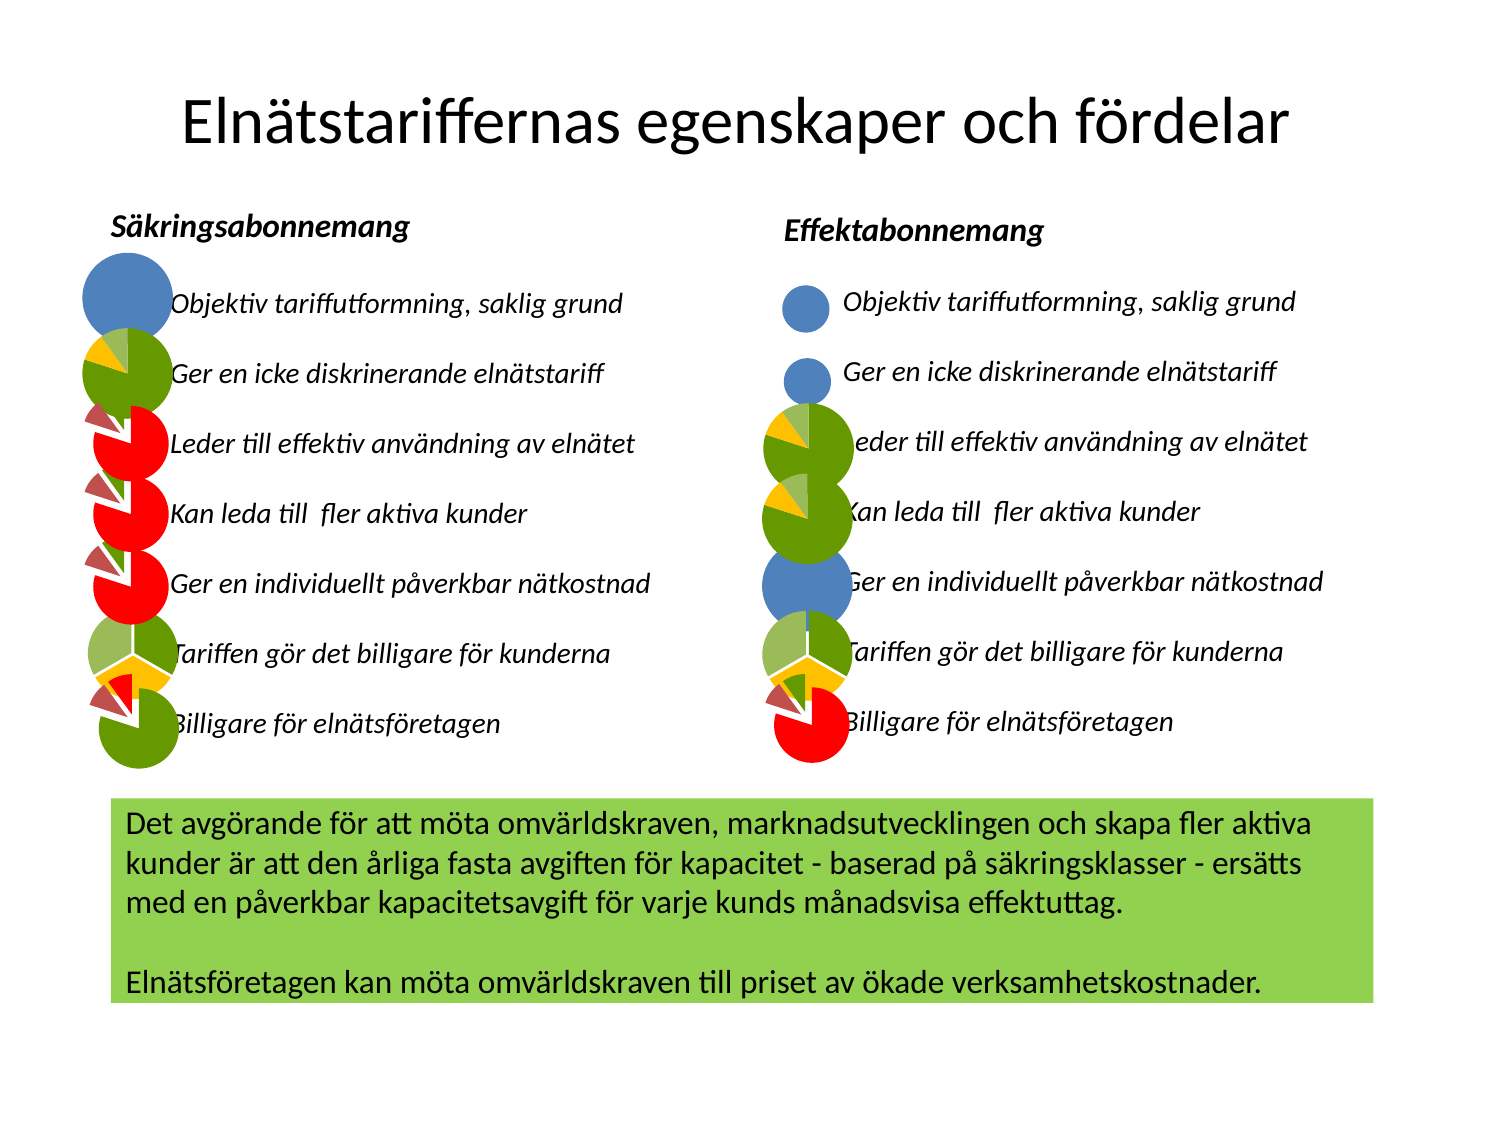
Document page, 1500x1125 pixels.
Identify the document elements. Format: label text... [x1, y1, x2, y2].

text_box Säkringsabonnemang Objektiv tariffutformning, saklig grund Ger en icke diskrinerande elnätstariff Leder till effektiv användning av elnätet Kan leda till fler aktiva kunder Ger en individuellt påverkbar nätkostnad Tariffen gör det billigare för kunderna Billigare för elnätsföretagen [110, 204, 722, 739]
text_box [780, 283, 832, 335]
text_box Det avgörande för att möta omvärldskraven, marknadsutvecklingen och skapa fler aktiva kunder är att den årliga fasta avgiften för kapacitet - baserad på säkringsklasser - ersätts med en påverkbar kapacitetsavgift för varje kunds månadsvisa effektuttag. Elnätsföretagen kan möta omvärldskraven till priset av ökade verksamhetskostnader. [109, 796, 1375, 1005]
text_box Effektabonnemang Objektiv tariffutformning, saklig grund Ger en icke diskrinerande elnätstariff Leder till effektiv användning av elnätet Kan leda till fler aktiva kunder Ger en individuellt påverkbar nätkostnad Tariffen gör det billigare för kunderna Billigare för elnätsföretagen [783, 207, 1400, 738]
chart [67, 250, 194, 773]
title Elnätstariffernas egenskaper och fördelar [76, 79, 1397, 154]
chart [748, 401, 867, 767]
text_box [781, 356, 834, 399]
